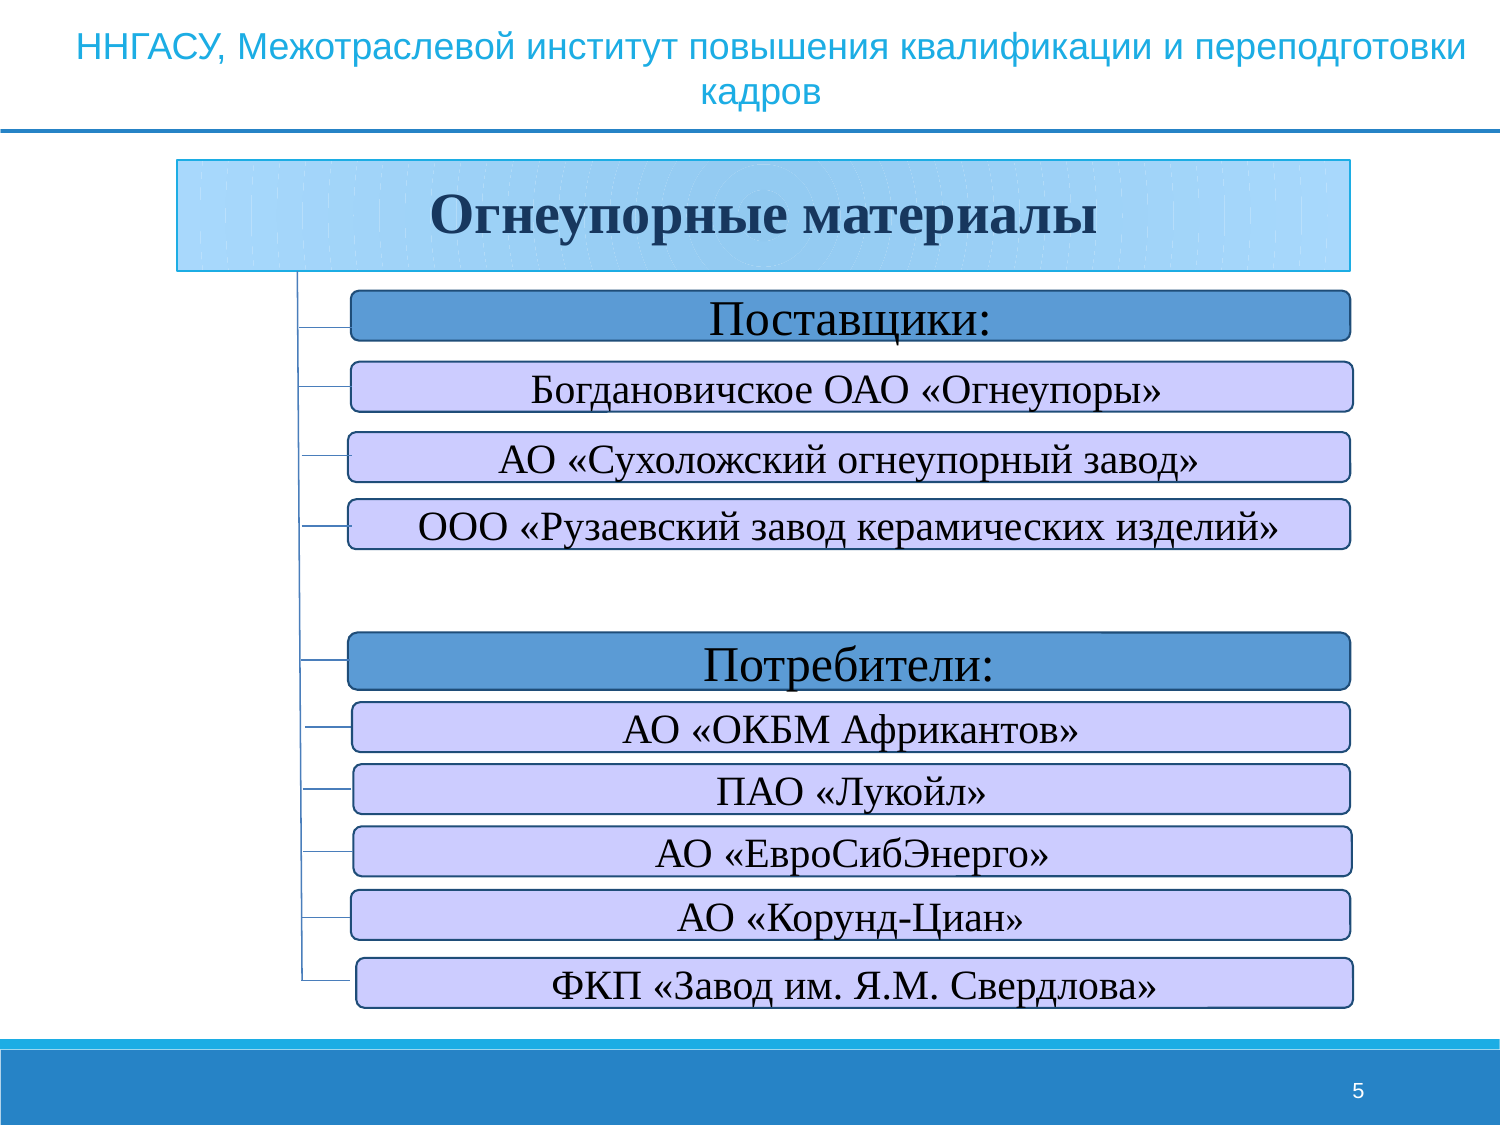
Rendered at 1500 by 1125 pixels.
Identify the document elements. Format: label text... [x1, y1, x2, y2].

text_box Богдановичское ОАО «Огнеупоры» [350, 361, 1354, 412]
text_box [296, 270, 303, 982]
text_box АО «ОКБМ Африкантов» [352, 702, 1351, 753]
text_box Поставщики: [350, 290, 1351, 341]
slide_number 5 [1217, 1059, 1380, 1120]
text_box ННГАСУ, Межотраслевой институт повышения квалификации и переподготовки кадров [57, 14, 1487, 119]
text_box ФКП «Завод им. Я.М. Свердлова» [356, 957, 1354, 1008]
text_box АО «Сухоложский огнеупорный завод» [347, 432, 1351, 483]
text_box ООО «Рузаевский завод керамических изделий» [347, 499, 1351, 550]
text_box АО «ЕвроСибЭнерго» [353, 826, 1352, 877]
text_box Огнеупорные материалы [176, 159, 1351, 272]
text_box АО «Корунд-Циан» [350, 889, 1351, 940]
text_box Потребители: [347, 632, 1351, 690]
text_box ПАО «Лукойл» [353, 764, 1351, 815]
picture [0, 128, 1500, 133]
